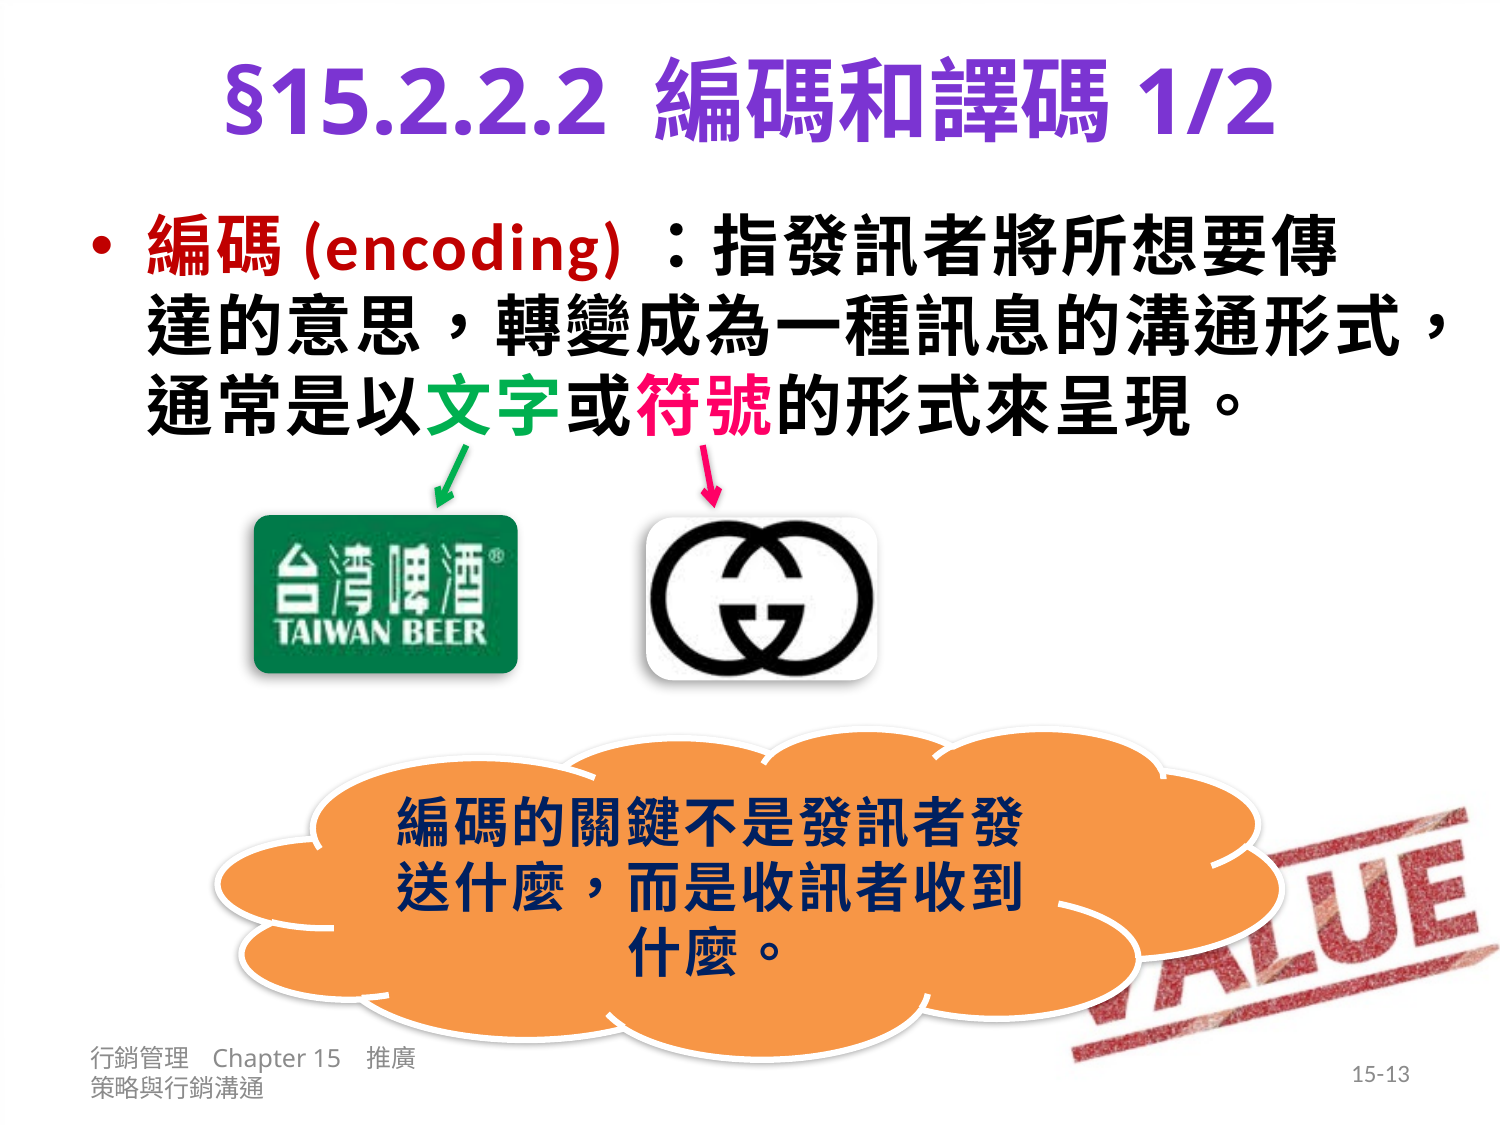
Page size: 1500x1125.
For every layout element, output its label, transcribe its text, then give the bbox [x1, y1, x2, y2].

slide_number 15-13 [1074, 1042, 1425, 1103]
slide_number 行銷管理 Chapter 15 推廣策略與行銷溝通 [75, 1042, 443, 1103]
picture [0, 0, 1500, 1125]
list 編碼(encoding)：指發訊者將所想要傳達的意思，轉變成為一種訊息的溝通形式，通常是以文字或符號的形式來呈現。 [75, 196, 1425, 504]
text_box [436, 445, 467, 509]
text_box 編碼的關鍵不是發訊者發送什麼，而是收訊者收到什麼。 [214, 725, 1286, 1063]
title §15.2.2.2 編碼和譯碼1/2 [75, 0, 1425, 196]
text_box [702, 445, 715, 509]
